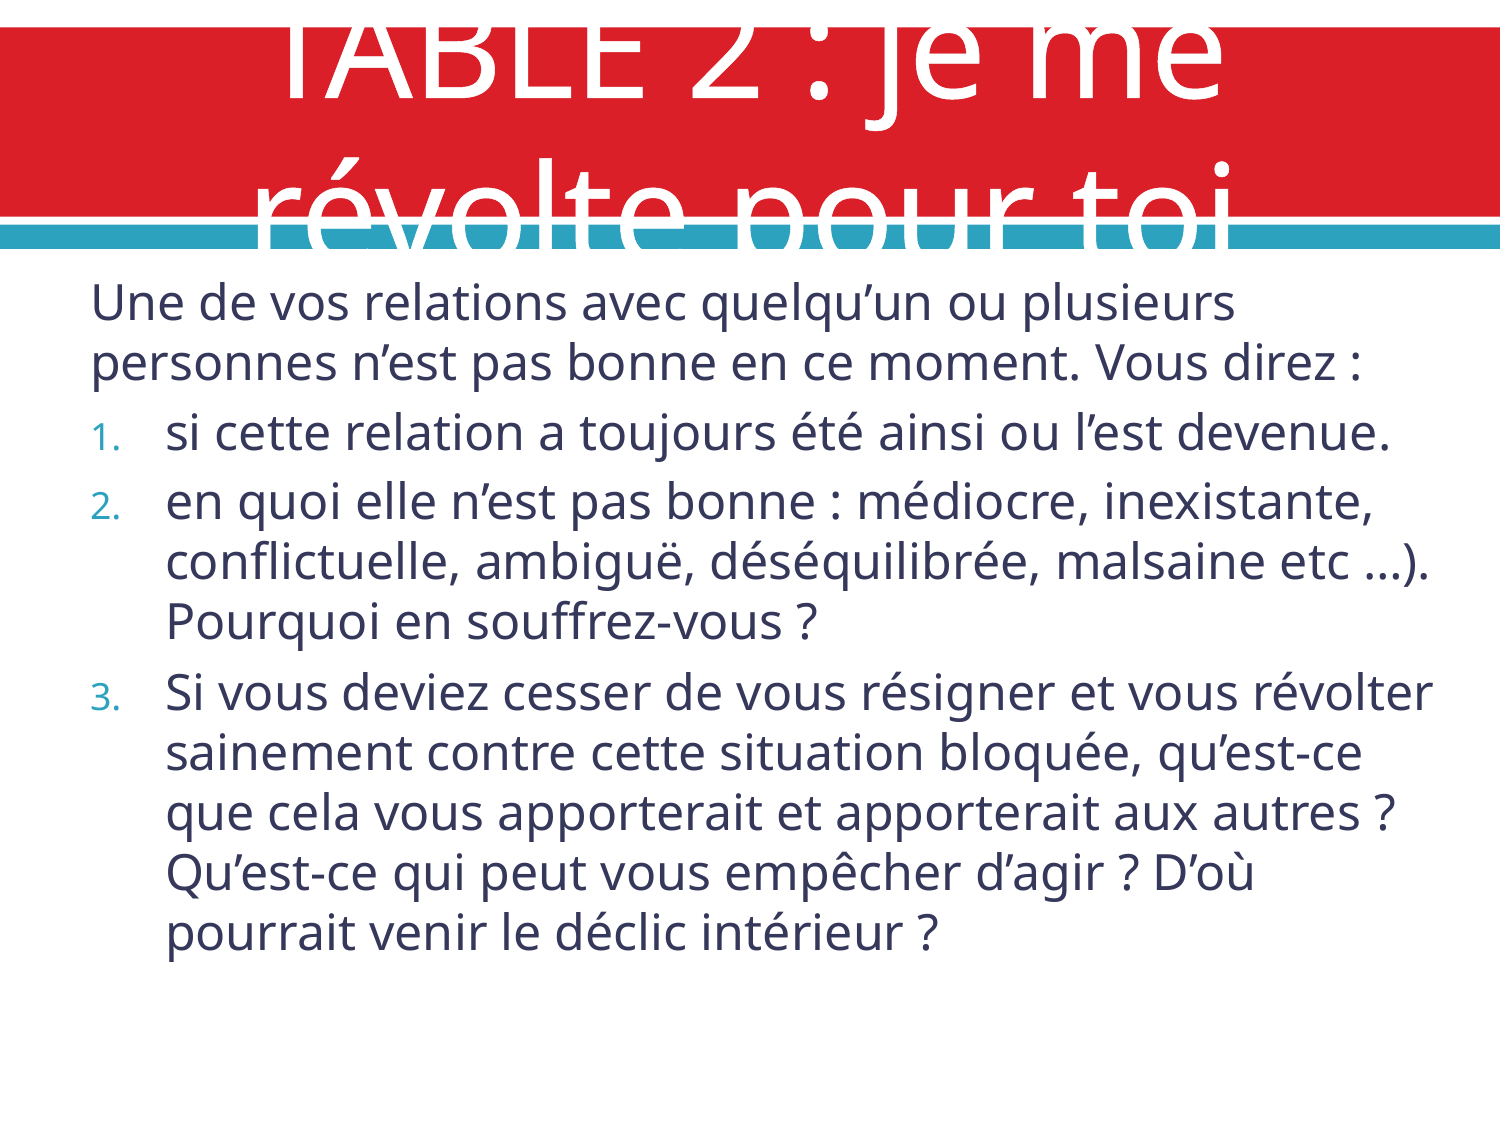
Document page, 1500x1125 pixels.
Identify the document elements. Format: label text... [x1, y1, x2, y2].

list Une de vos relations avec quelqu’un ou plusieurs personnes n’est pas bonne en ce moment. Vous direz : si cette relation a toujours été ainsi ou l’est devenue. en quoi elle n’est pas bonne : médiocre, inexistante, conflictuelle, ambiguë, déséquilibrée, malsaine etc …). Pourquoi en souffrez-vous ? Si vous deviez cesser de vous résigner et vous révolter sainement contre cette situation bloquée, qu’est-ce que cela vous apporterait et apporterait aux autres ? Qu’est-ce qui peut vous empêcher d’agir ? D’où pourrait venir le déclic intérieur ? [75, 262, 1459, 1005]
title TABLE 2 : je me révolte pour toi [4, 30, 1483, 220]
